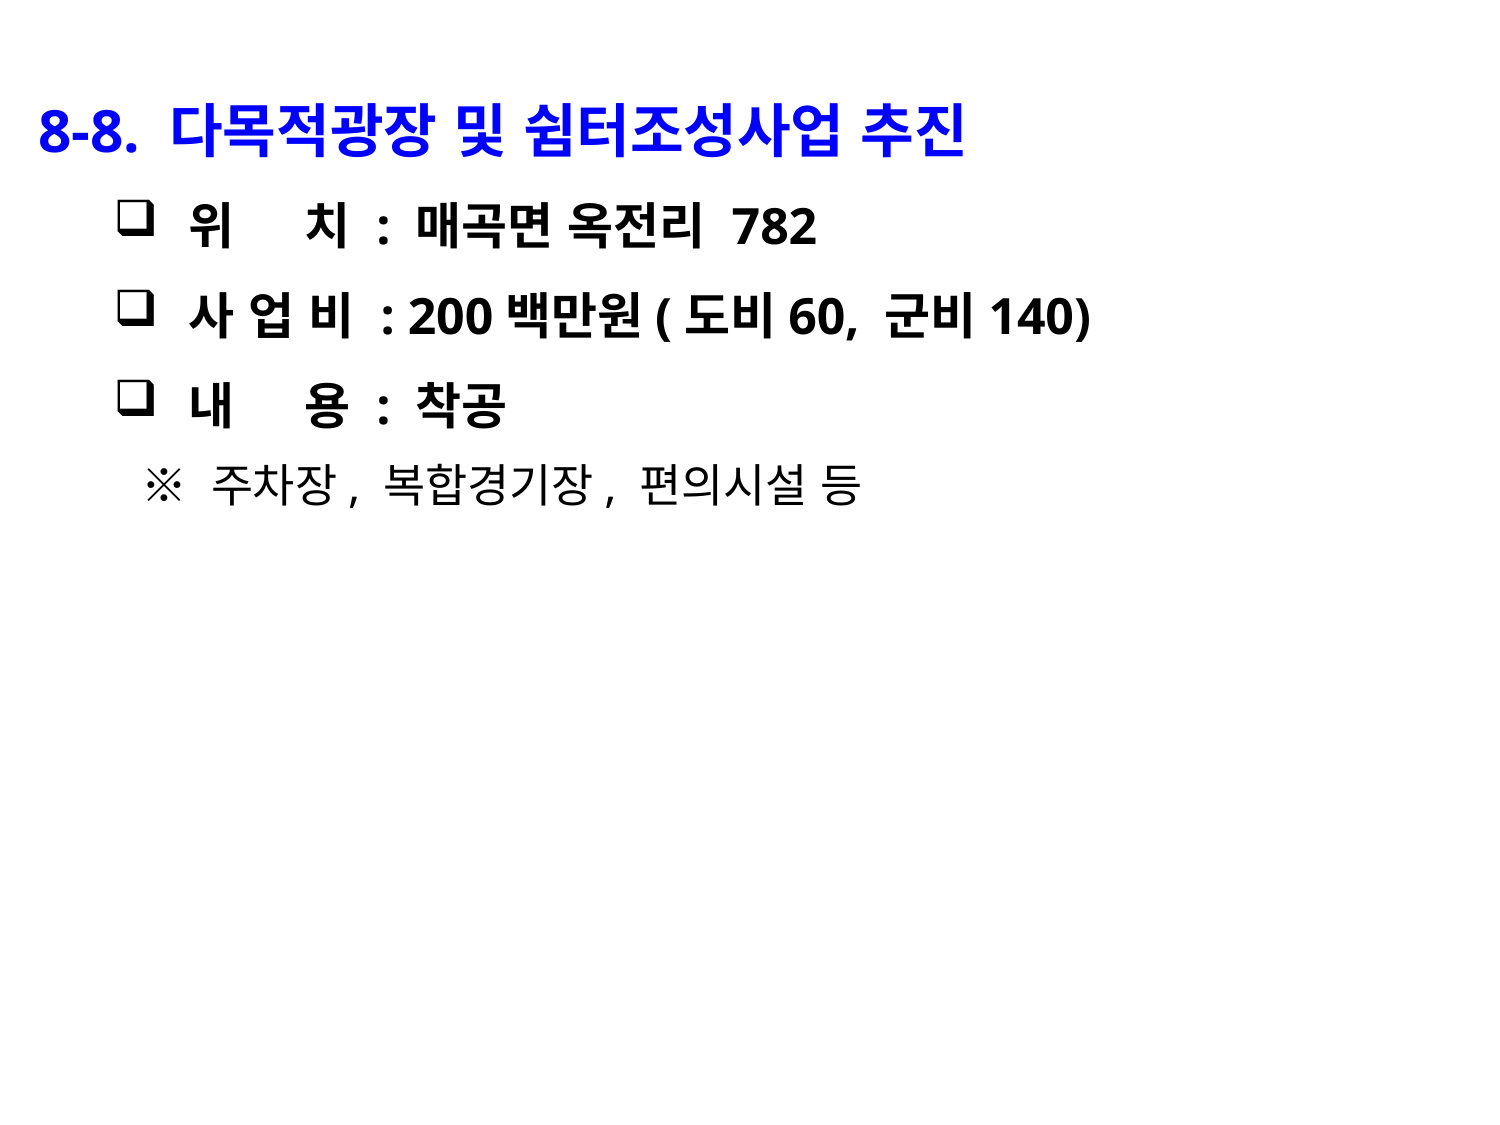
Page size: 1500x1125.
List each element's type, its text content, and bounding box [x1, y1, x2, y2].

text_box 8-8. 다목적광장 및 쉼터조성사업 추진 위 치 : 매곡면 옥전리 782 사 업 비 : 200백만원(도비60, 군비140) 내 용 : 착공 ※ 주차장, 복합경기장, 편의시설 등 [23, 58, 1465, 528]
